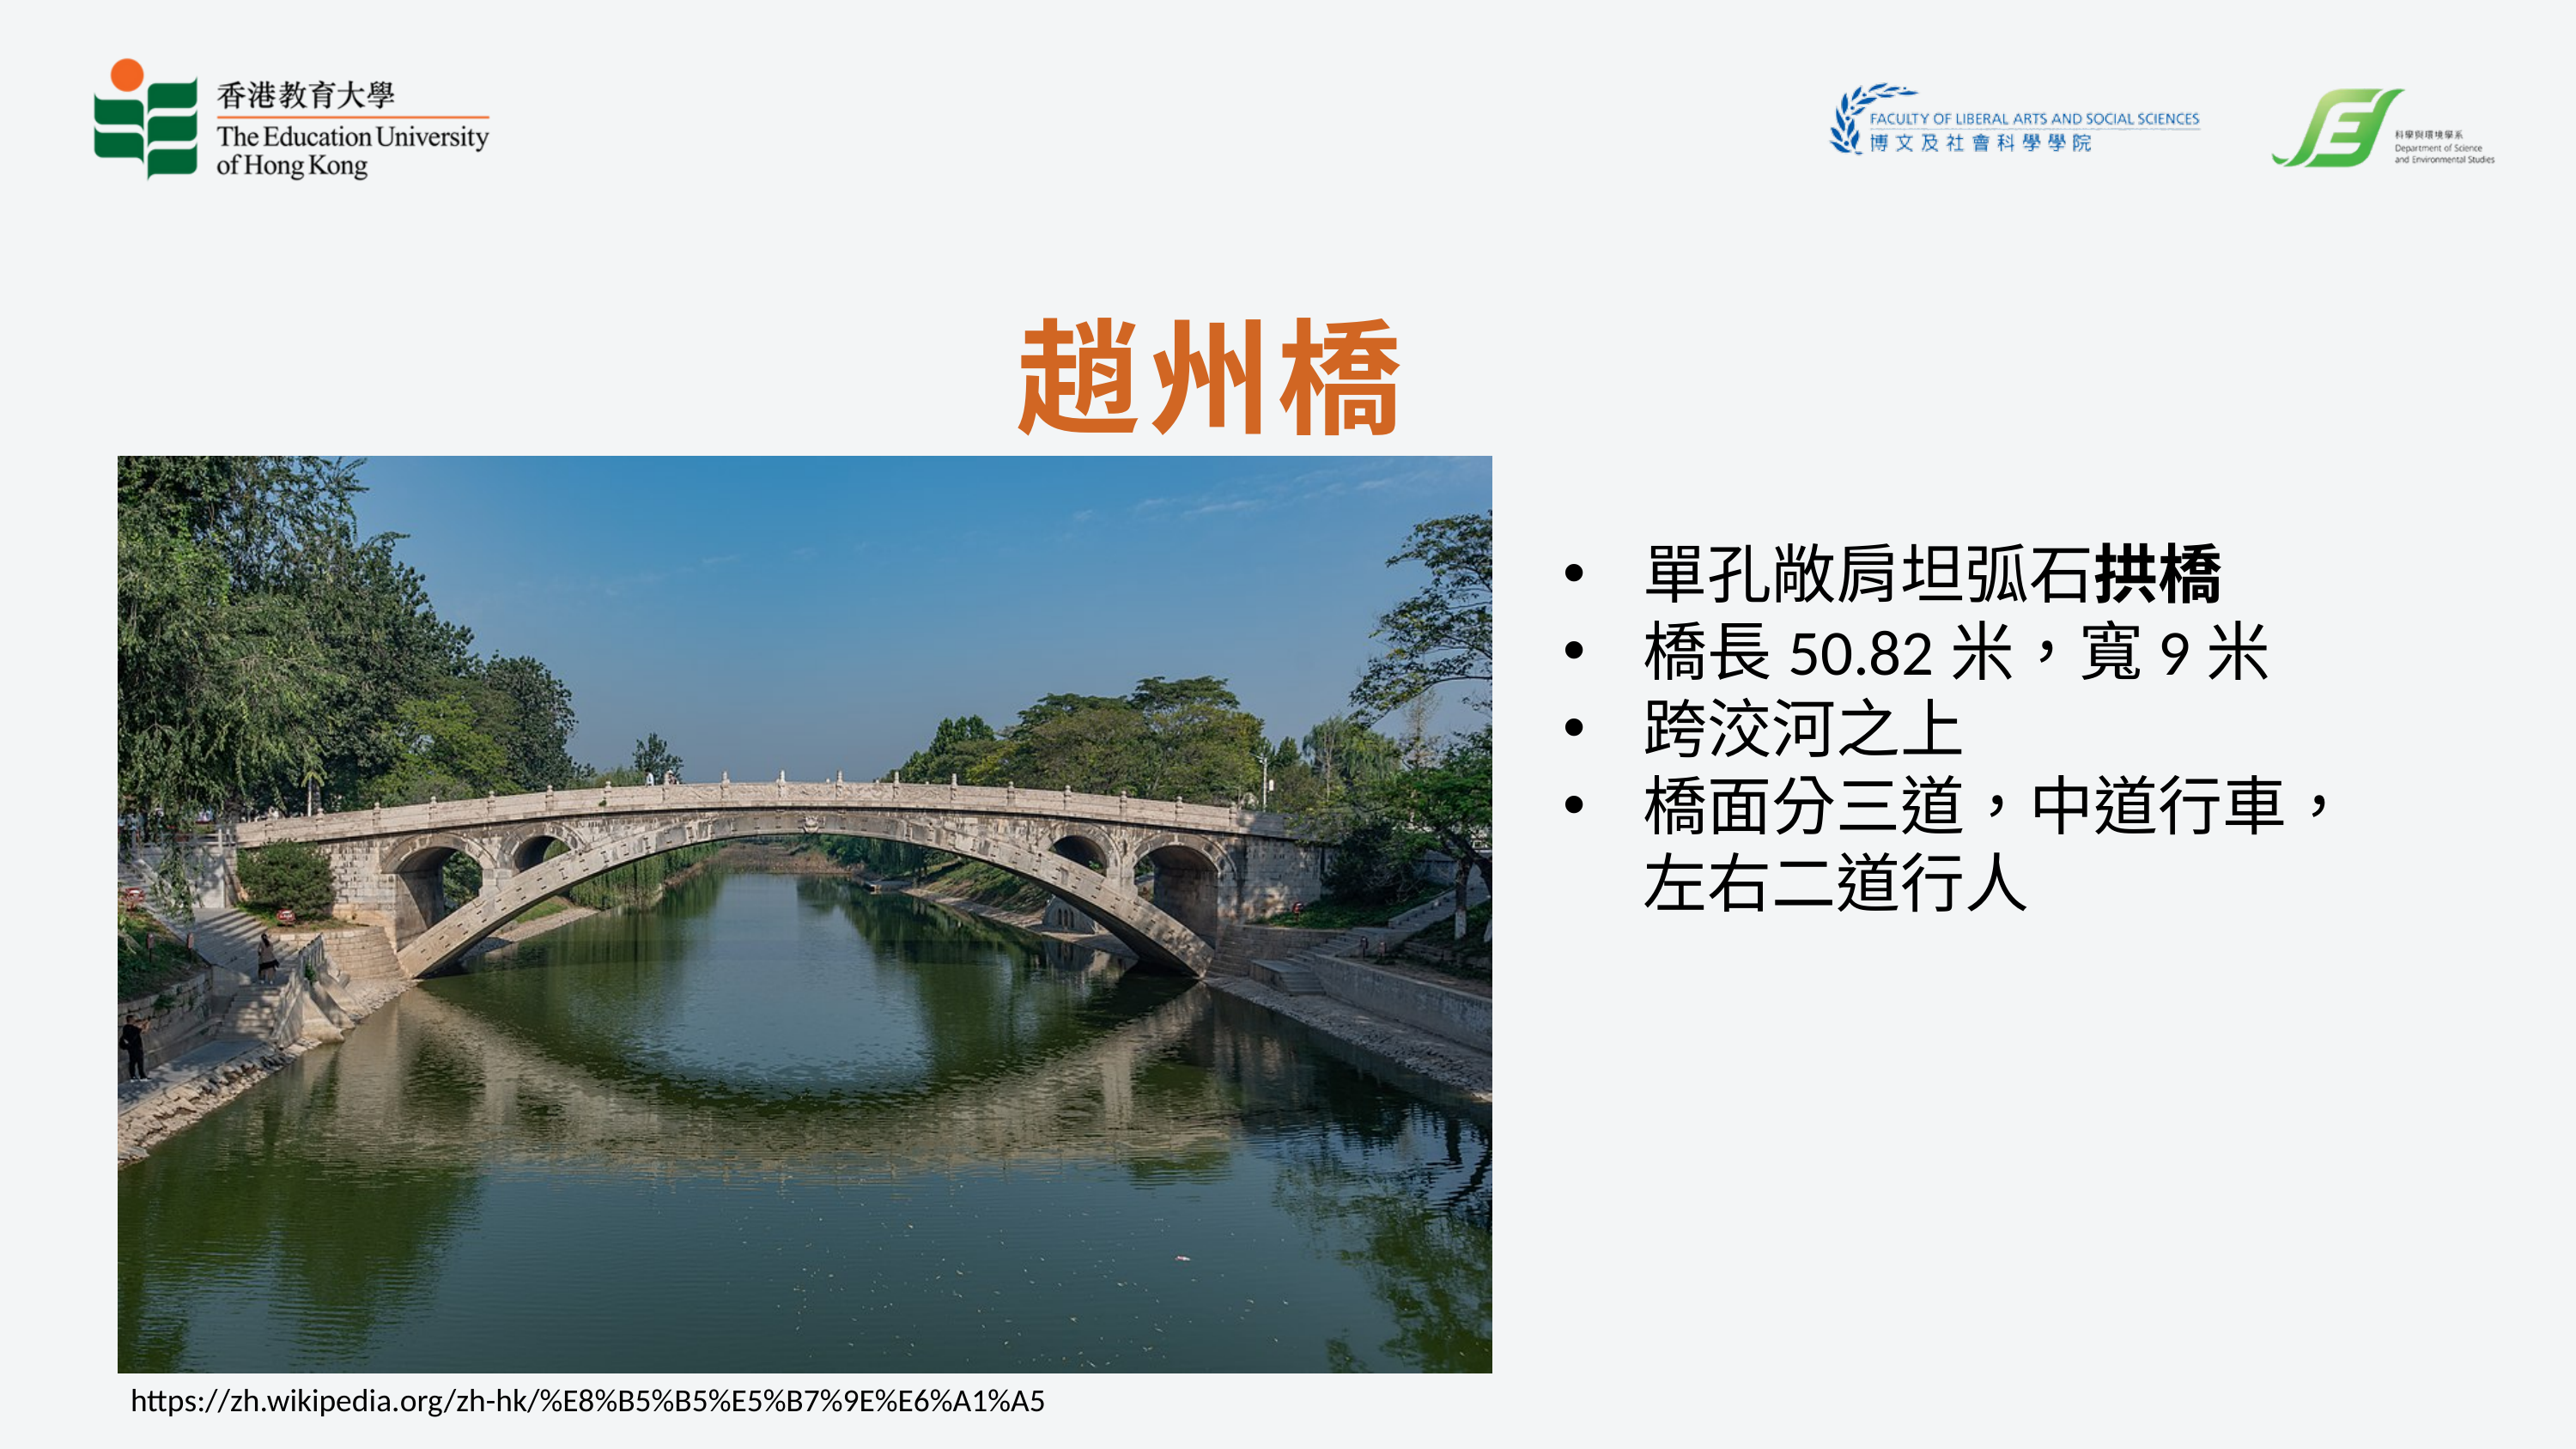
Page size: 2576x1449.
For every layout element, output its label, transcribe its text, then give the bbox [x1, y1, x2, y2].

text_box [1823, 76, 2207, 160]
text_box https://zh.wikipedia.org/zh-hk/%E8%B5%B5%E5%B7%9E%E6%A1%A5 [118, 1380, 1406, 1425]
picture [118, 455, 1492, 1374]
text_box [62, 30, 522, 207]
text_box [2264, 76, 2504, 177]
text_box 單孔敞肩坦弧石拱橋 橋長50.82米，寬9米 跨洨河之上 橋面分三道，中道行車，左右二道行人 [1550, 527, 2361, 926]
text_box 趙州橋 [225, 252, 2195, 450]
